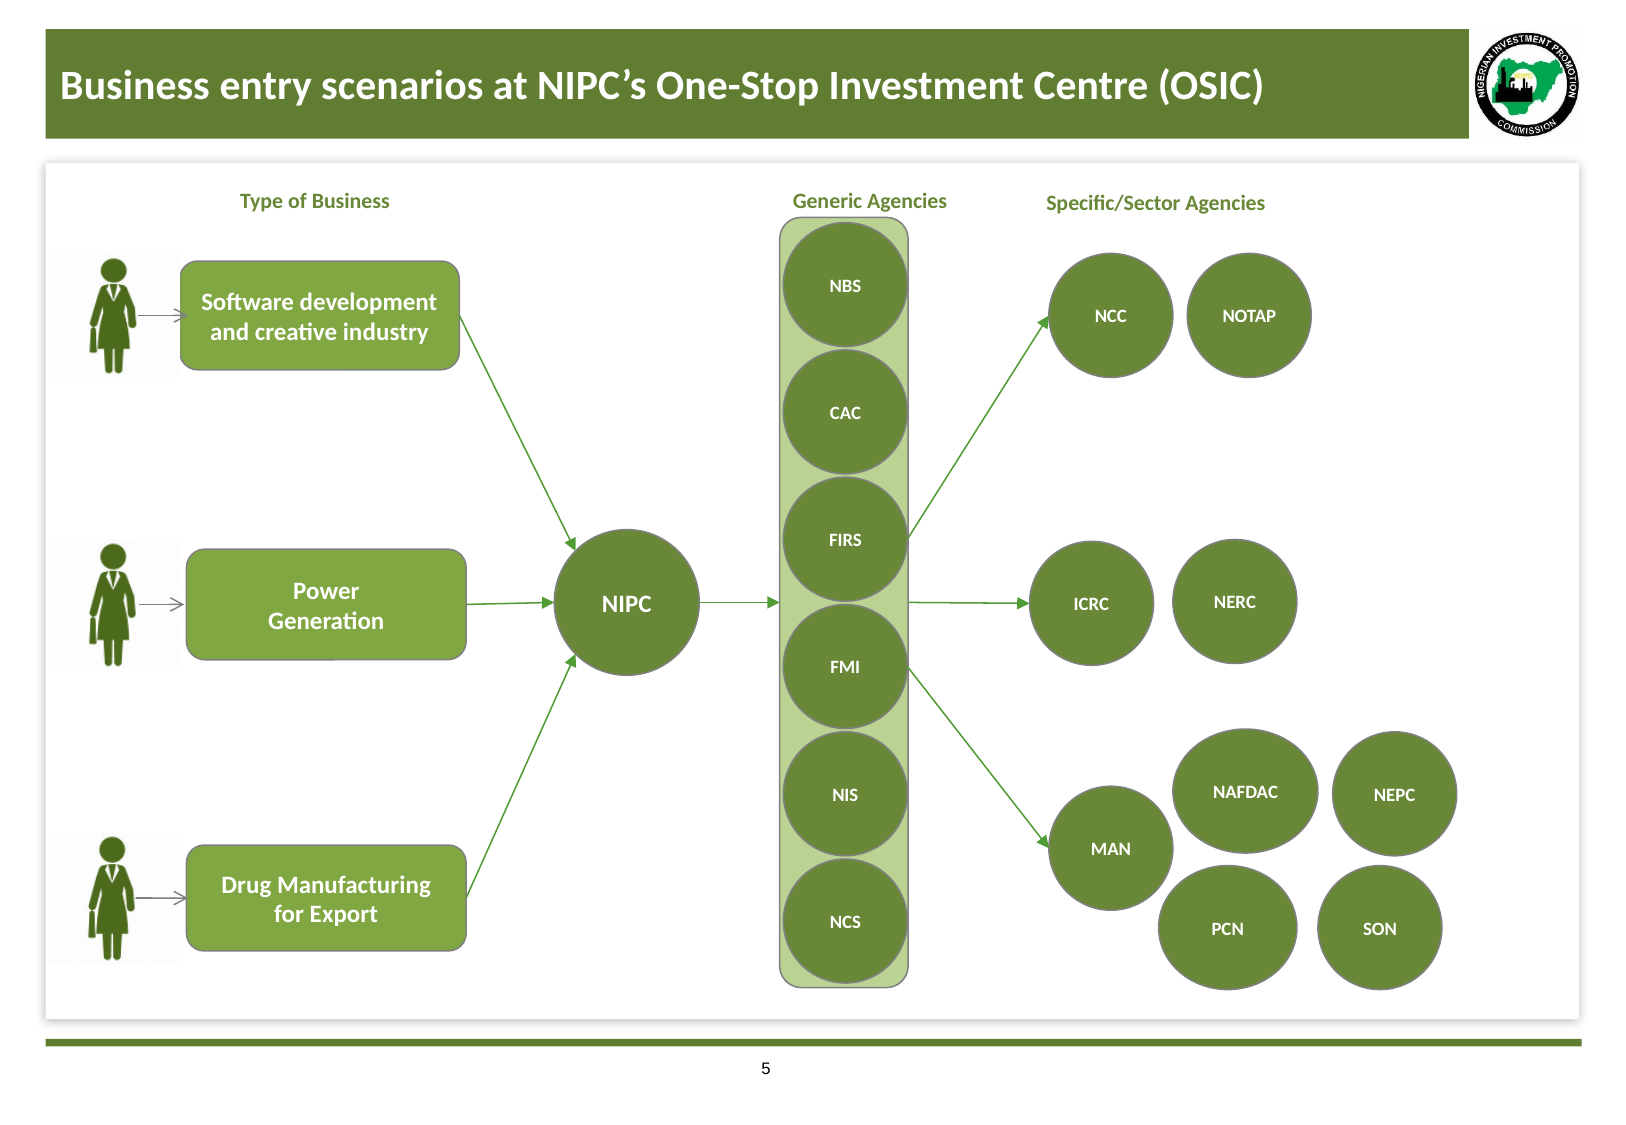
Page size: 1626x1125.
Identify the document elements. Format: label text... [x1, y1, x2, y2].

text_box NIPC [554, 529, 700, 676]
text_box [1029, 539, 1298, 666]
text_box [779, 217, 909, 988]
text_box Type of Business [164, 173, 467, 227]
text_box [48, 538, 467, 670]
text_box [48, 254, 460, 377]
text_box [907, 315, 1050, 540]
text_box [1048, 728, 1457, 990]
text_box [1048, 253, 1312, 378]
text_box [907, 666, 1050, 849]
text_box Generic Agencies [739, 192, 965, 207]
text_box Specific/Sector Agencies [965, 174, 1352, 229]
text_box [465, 653, 576, 899]
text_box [459, 315, 576, 552]
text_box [47, 832, 467, 964]
title Business entry scenarios at NIPC’s One-Stop Investment Centre (OSIC) [45, 36, 1447, 129]
picture [1469, 29, 1582, 140]
